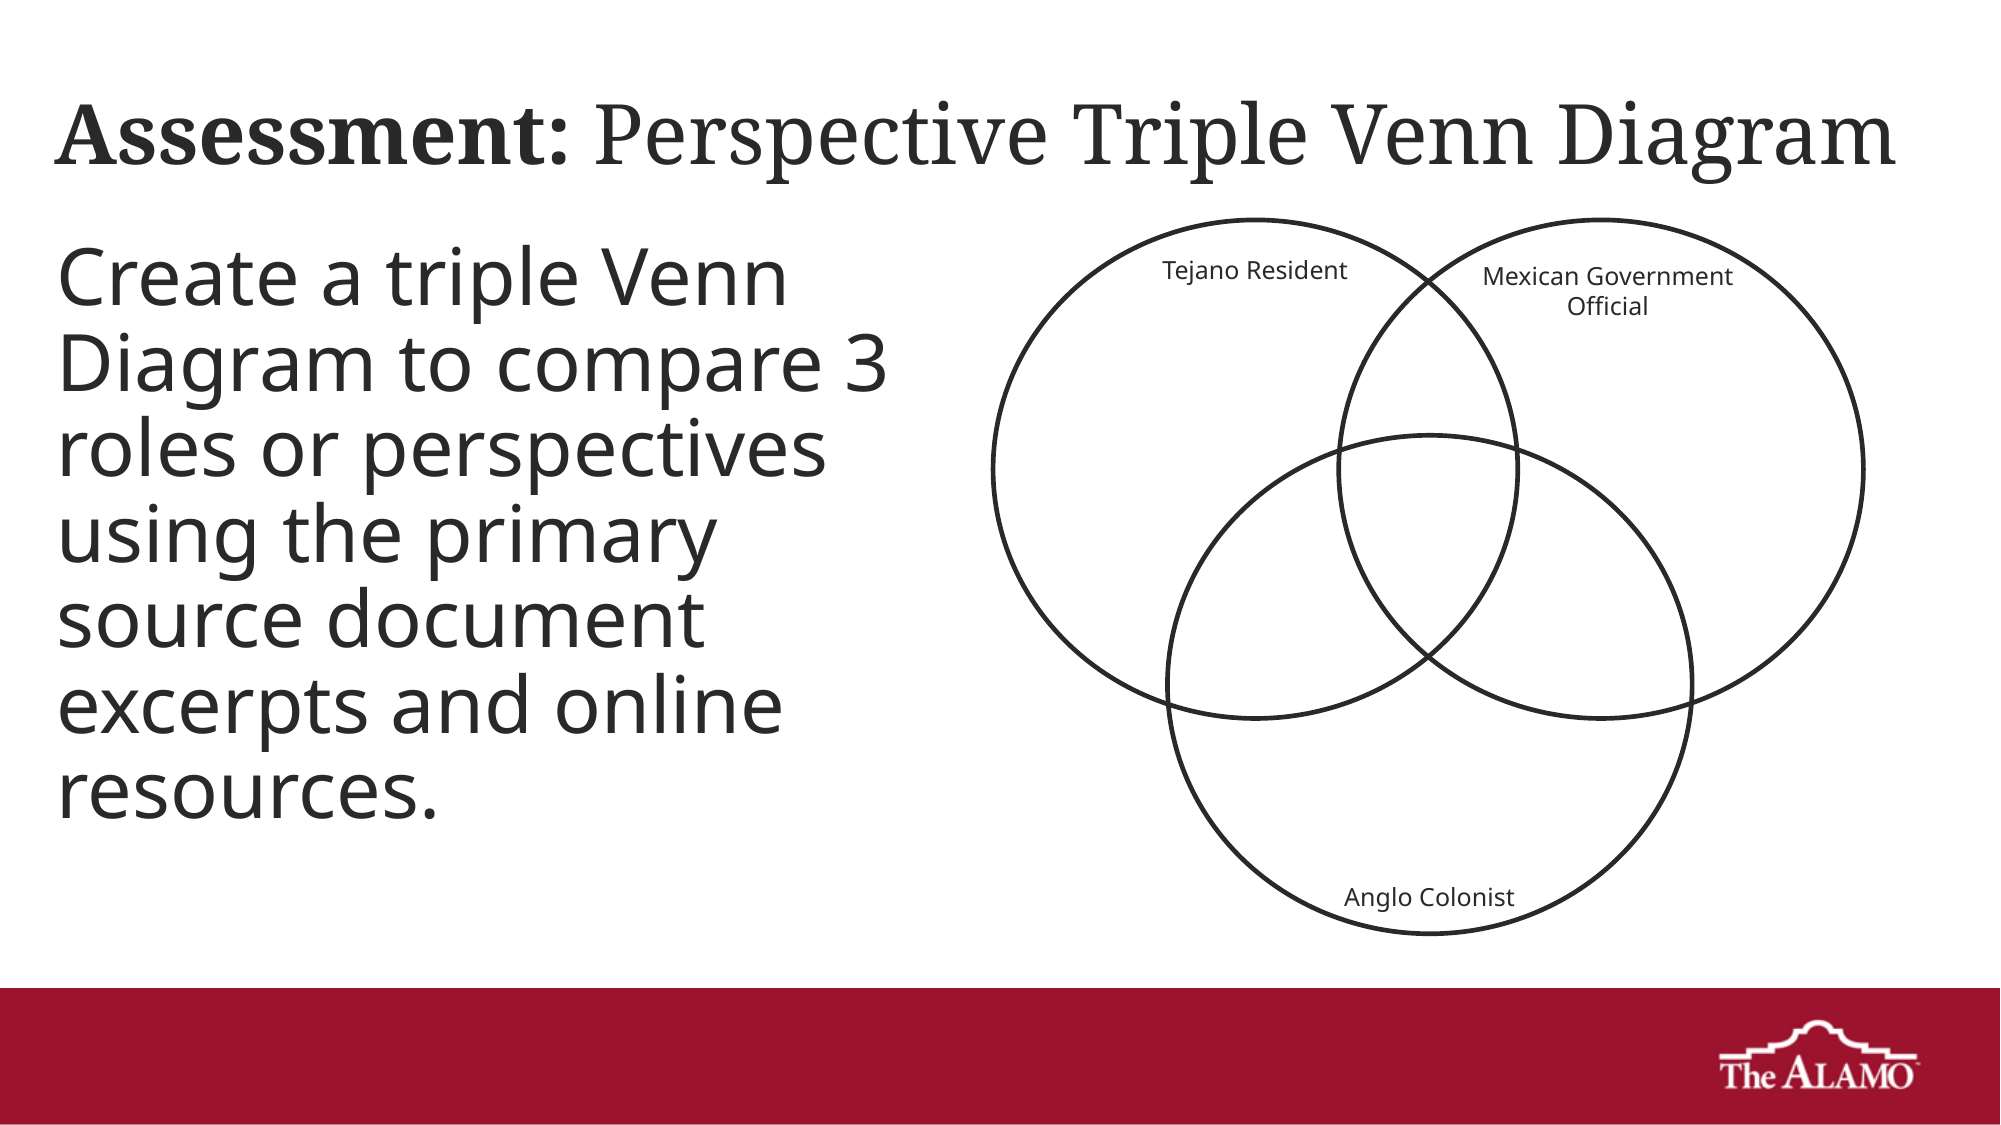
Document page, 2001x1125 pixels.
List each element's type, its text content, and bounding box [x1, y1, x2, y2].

list Create a triple Venn Diagram to compare 3 roles or perspectives using the primary source document excerpts and online resources. [41, 229, 948, 872]
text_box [992, 219, 1864, 934]
title Assessment: Perspective Triple Venn Diagram [39, 28, 1958, 247]
picture [0, 988, 2000, 1125]
